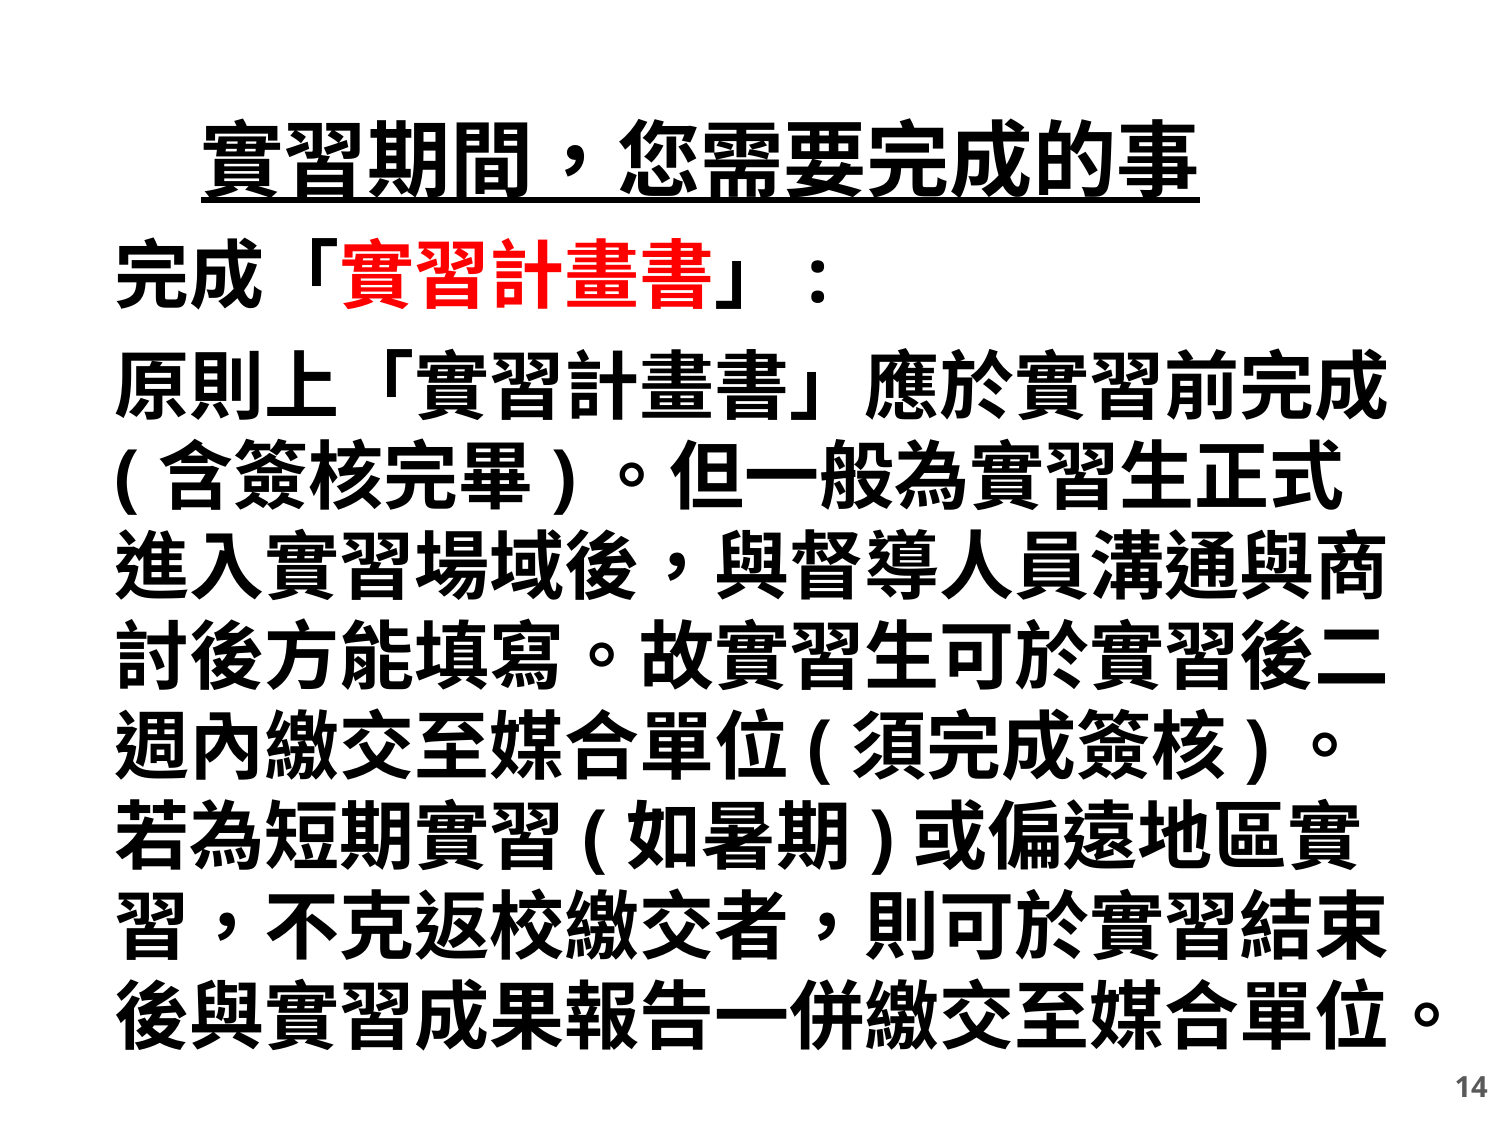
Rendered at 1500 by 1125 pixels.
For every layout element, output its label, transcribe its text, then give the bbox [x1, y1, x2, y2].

list 完成「實習計畫書」: 原則上「實習計畫書」應於實習前完成(含簽核完畢)。但一般為實習生正式進入實習場域後，與督導人員溝通與商討後方能填寫。故實習生可於實習後二週內繳交至媒合單位(須完成簽核)。若為短期實習(如暑期)或偏遠地區實習，不克返校繳交者，則可於實習結束後與實習成果報告一併繳交至媒合單位。 [99, 219, 1424, 1094]
title 實習期間，您需要完成的事 [99, 99, 1294, 219]
